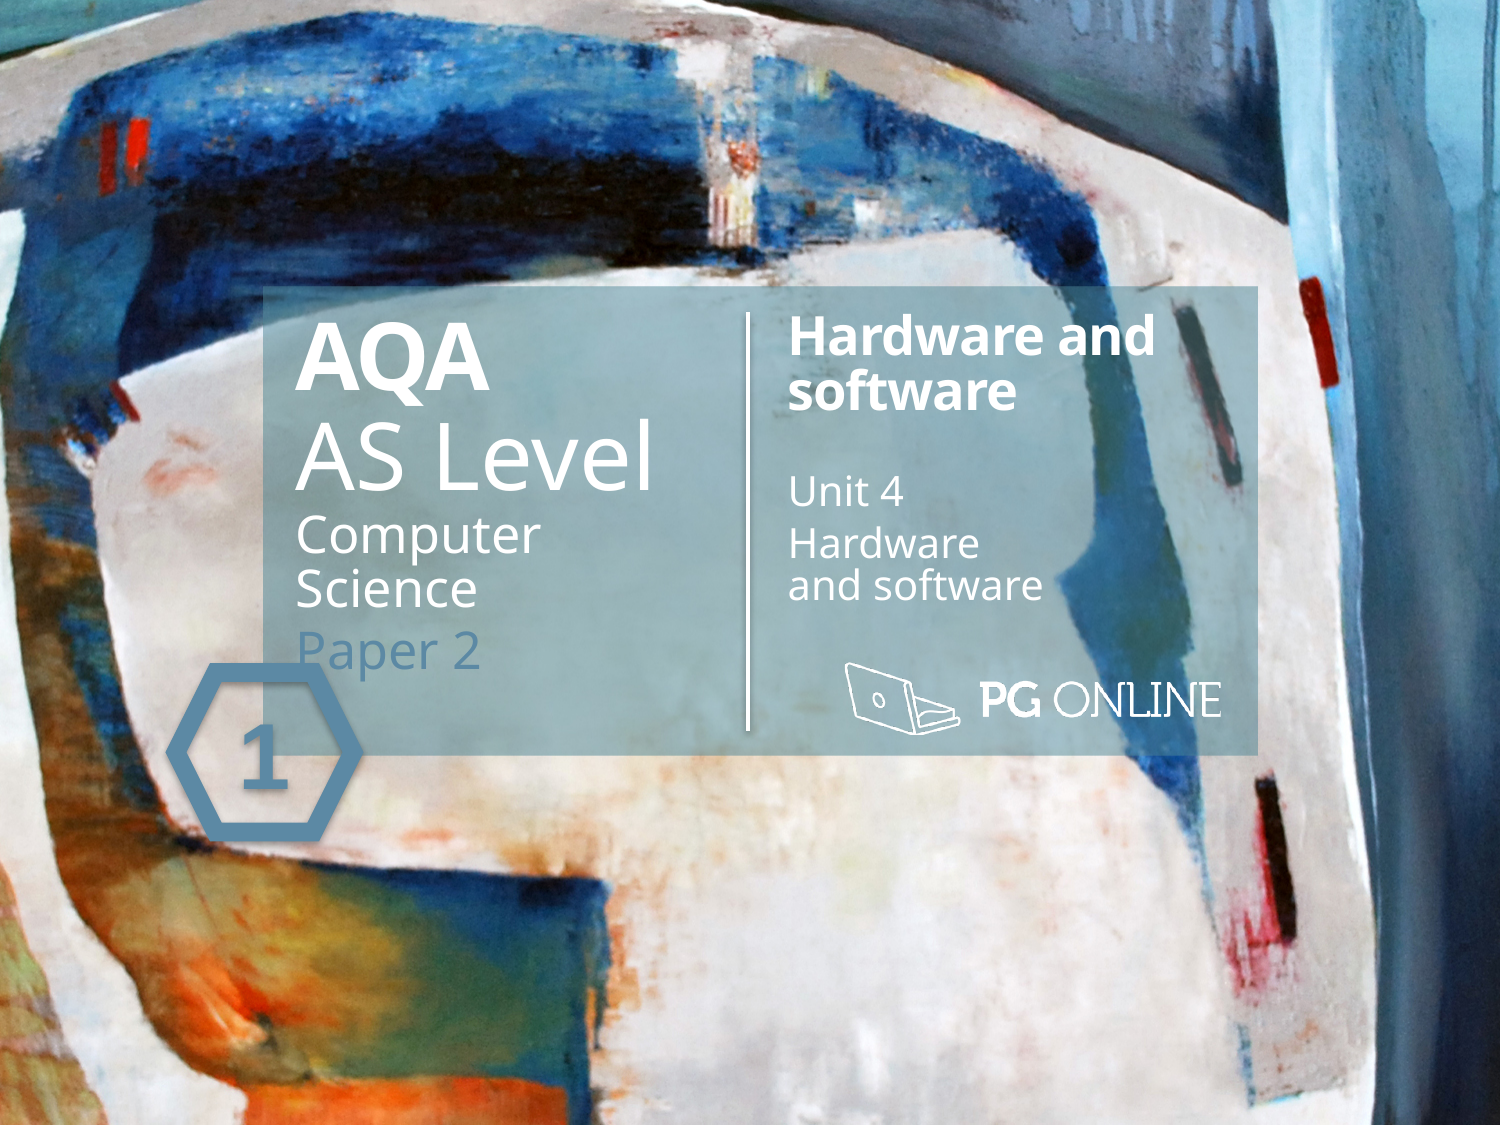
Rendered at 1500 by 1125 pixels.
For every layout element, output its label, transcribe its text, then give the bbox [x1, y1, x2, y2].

list Hardware and software Unit 4 Hardware and software [787, 305, 1242, 667]
picture [0, 0, 1500, 1125]
list AQA AS Level Computer Science Paper 2 [295, 302, 747, 664]
